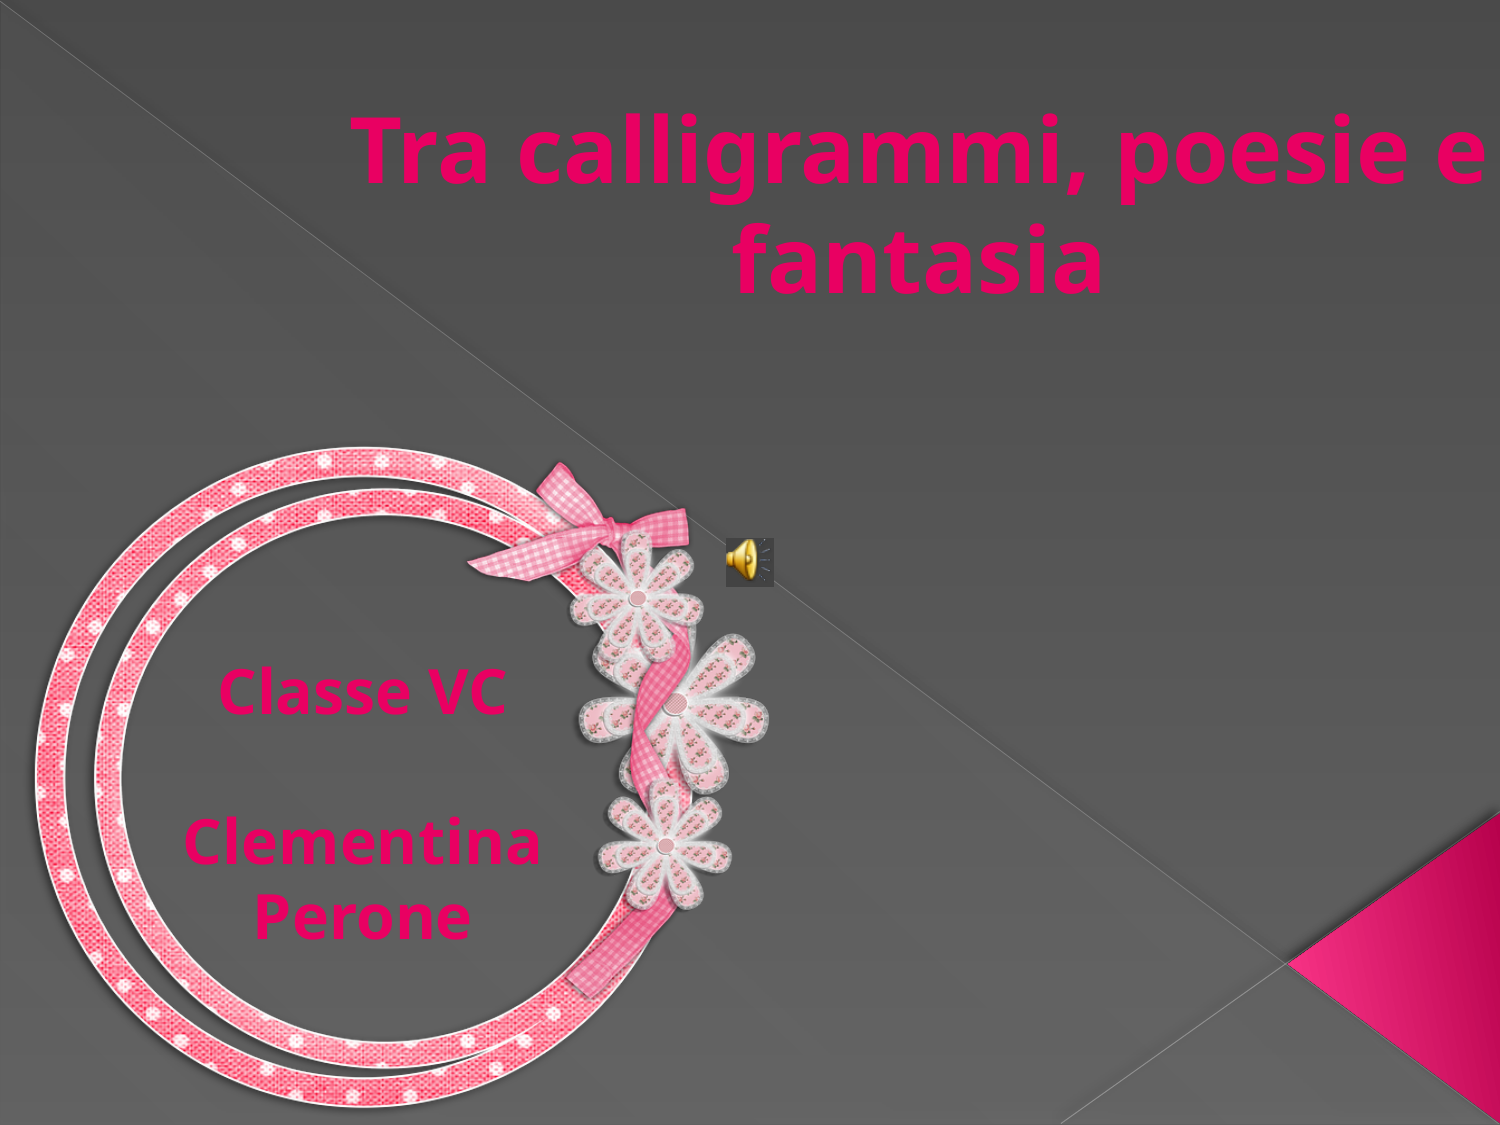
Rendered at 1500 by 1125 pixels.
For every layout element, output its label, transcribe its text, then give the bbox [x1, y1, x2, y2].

picture [0, 396, 776, 1125]
title Tra calligrammi, poesie e fantasia [218, 78, 1500, 320]
